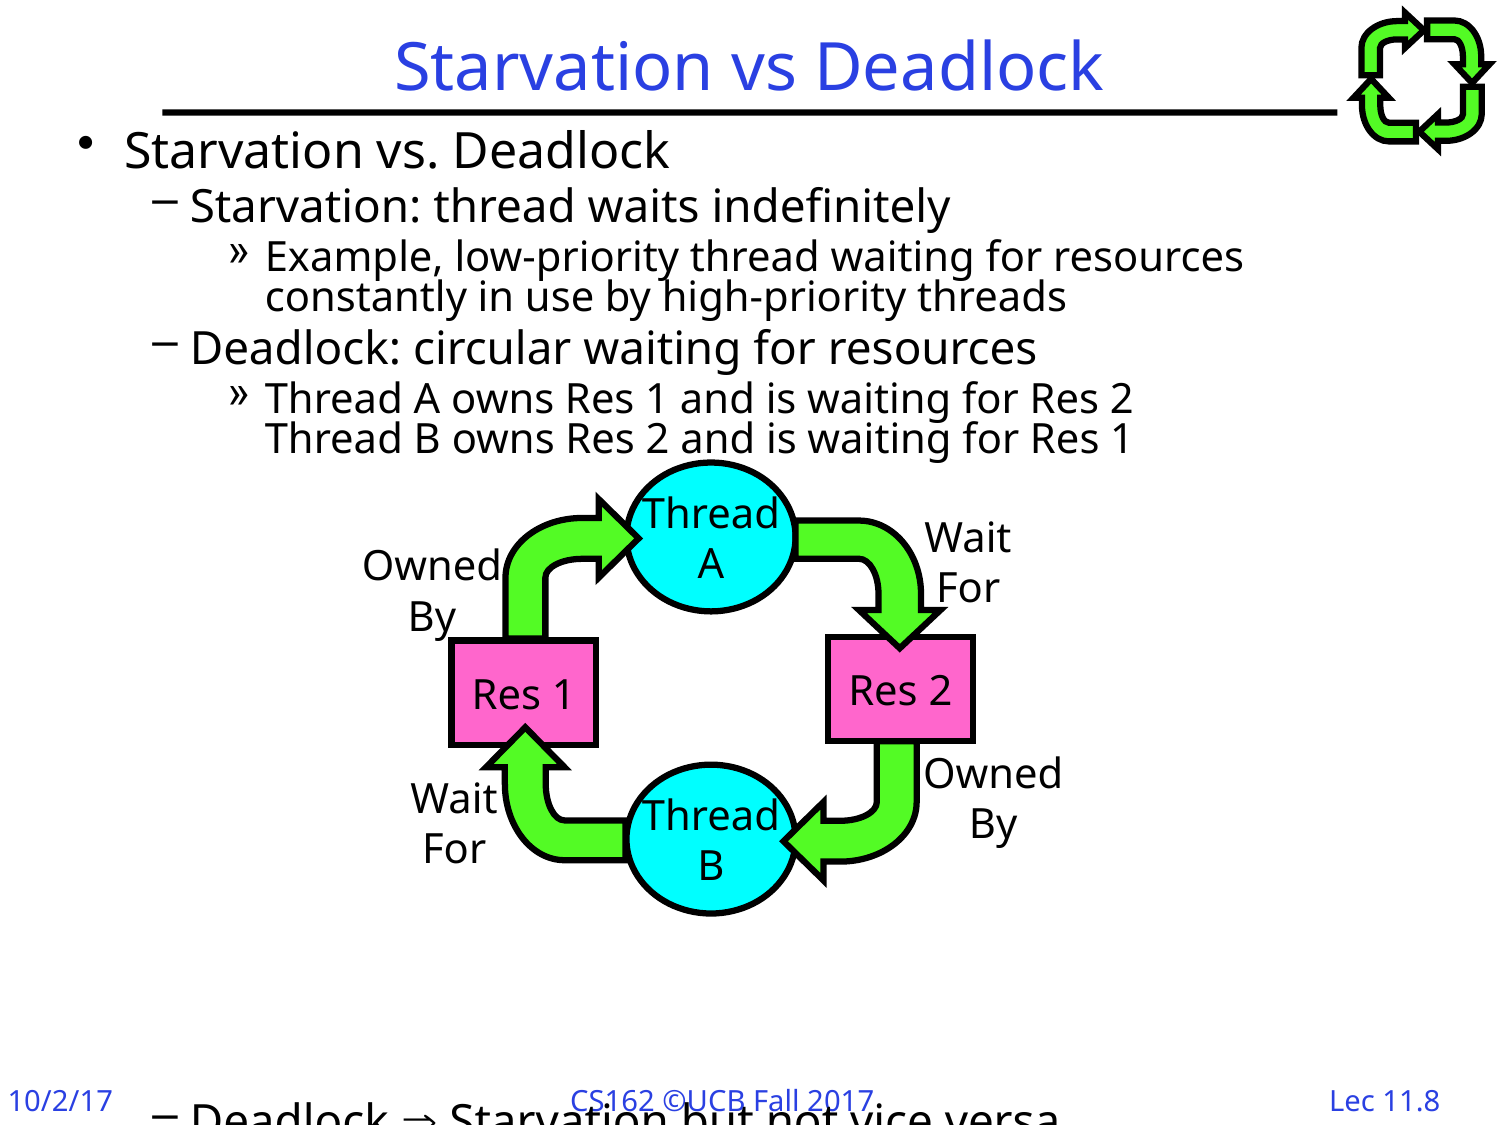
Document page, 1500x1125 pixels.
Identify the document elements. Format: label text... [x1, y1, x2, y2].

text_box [353, 462, 1072, 914]
title Starvation vs Deadlock [162, 24, 1338, 113]
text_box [1353, 12, 1490, 150]
list Starvation vs. Deadlock Starvation: thread waits indefinitely Example, low-priority thread waiting for resources constantly in use by high-priority threads Deadlock: circular waiting for resources Thread A owns Res 1 and is waiting for Res 2 Thread B owns Res 2 and is waiting for Res 1 Deadlock  Starvation but not vice versa Starvation can end (but doesn’t have to) Deadlock can’t end without external intervention [62, 123, 1418, 1099]
